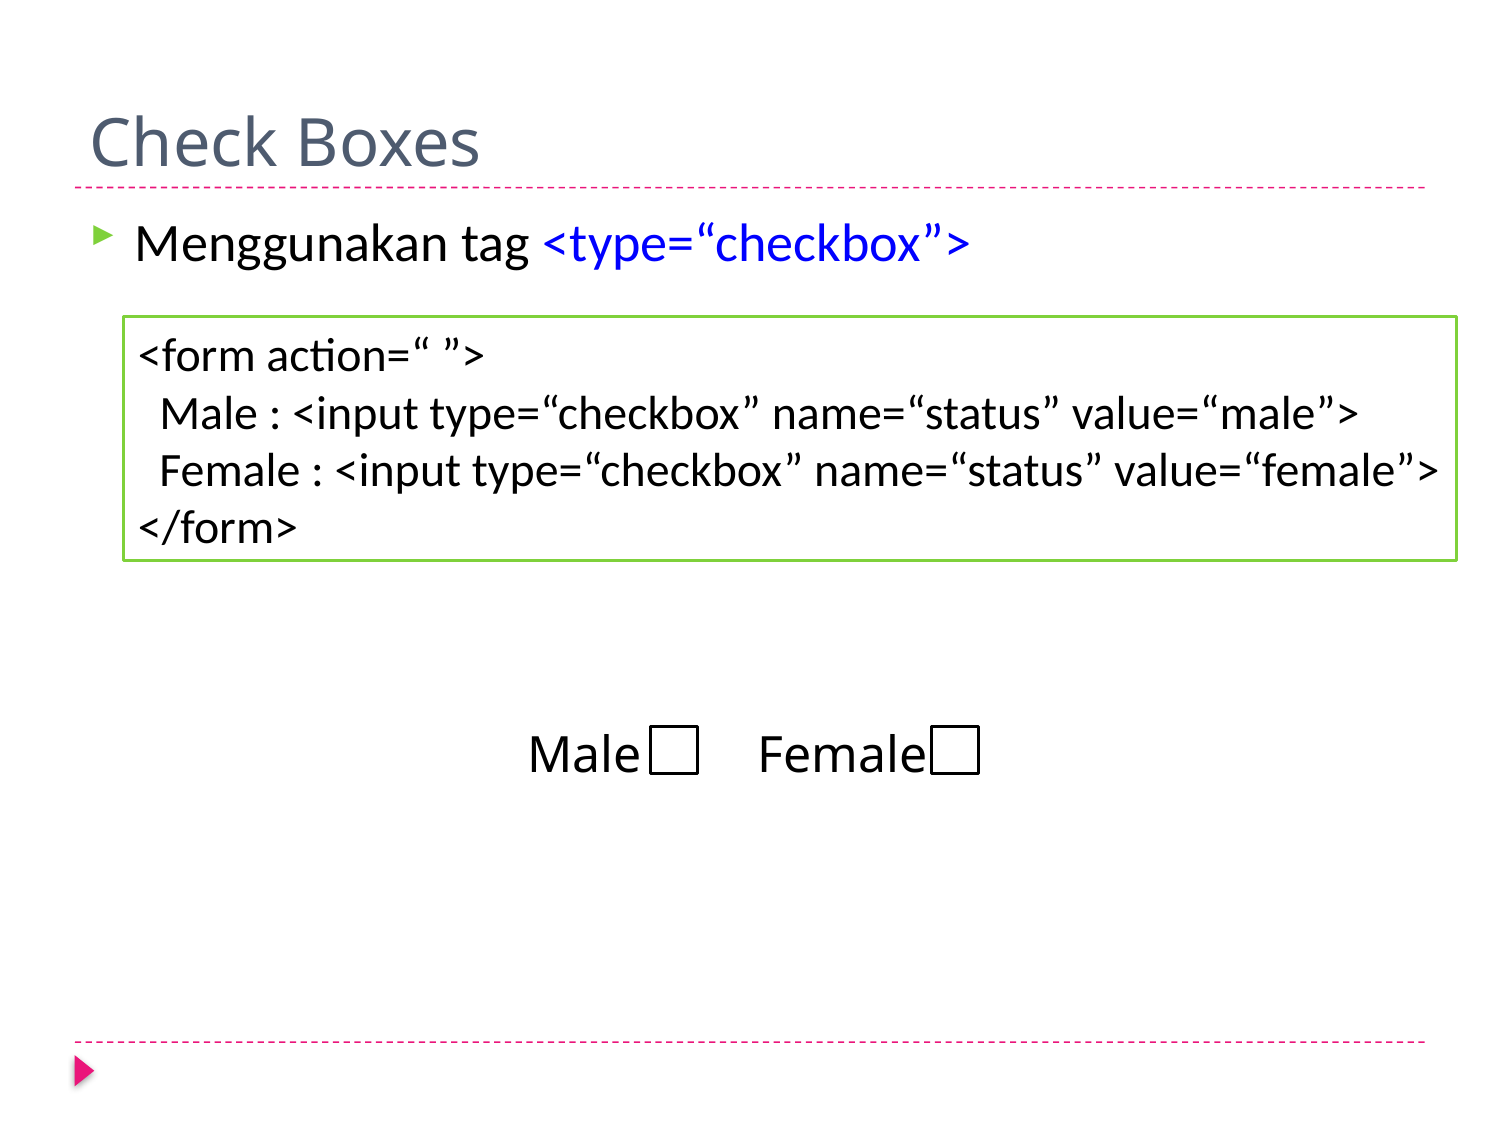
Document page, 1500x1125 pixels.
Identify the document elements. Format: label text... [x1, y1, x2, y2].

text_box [521, 714, 979, 791]
list Menggunakan tag <type=“checkbox”> [75, 200, 1425, 1010]
title Check Boxes [75, 24, 1425, 188]
text_box <form action=“ ”> Male : <input type=“checkbox” name=“status” value=“male”> Female : <input type=“checkbox” name=“status” value=“female”> </form> [122, 315, 1458, 562]
